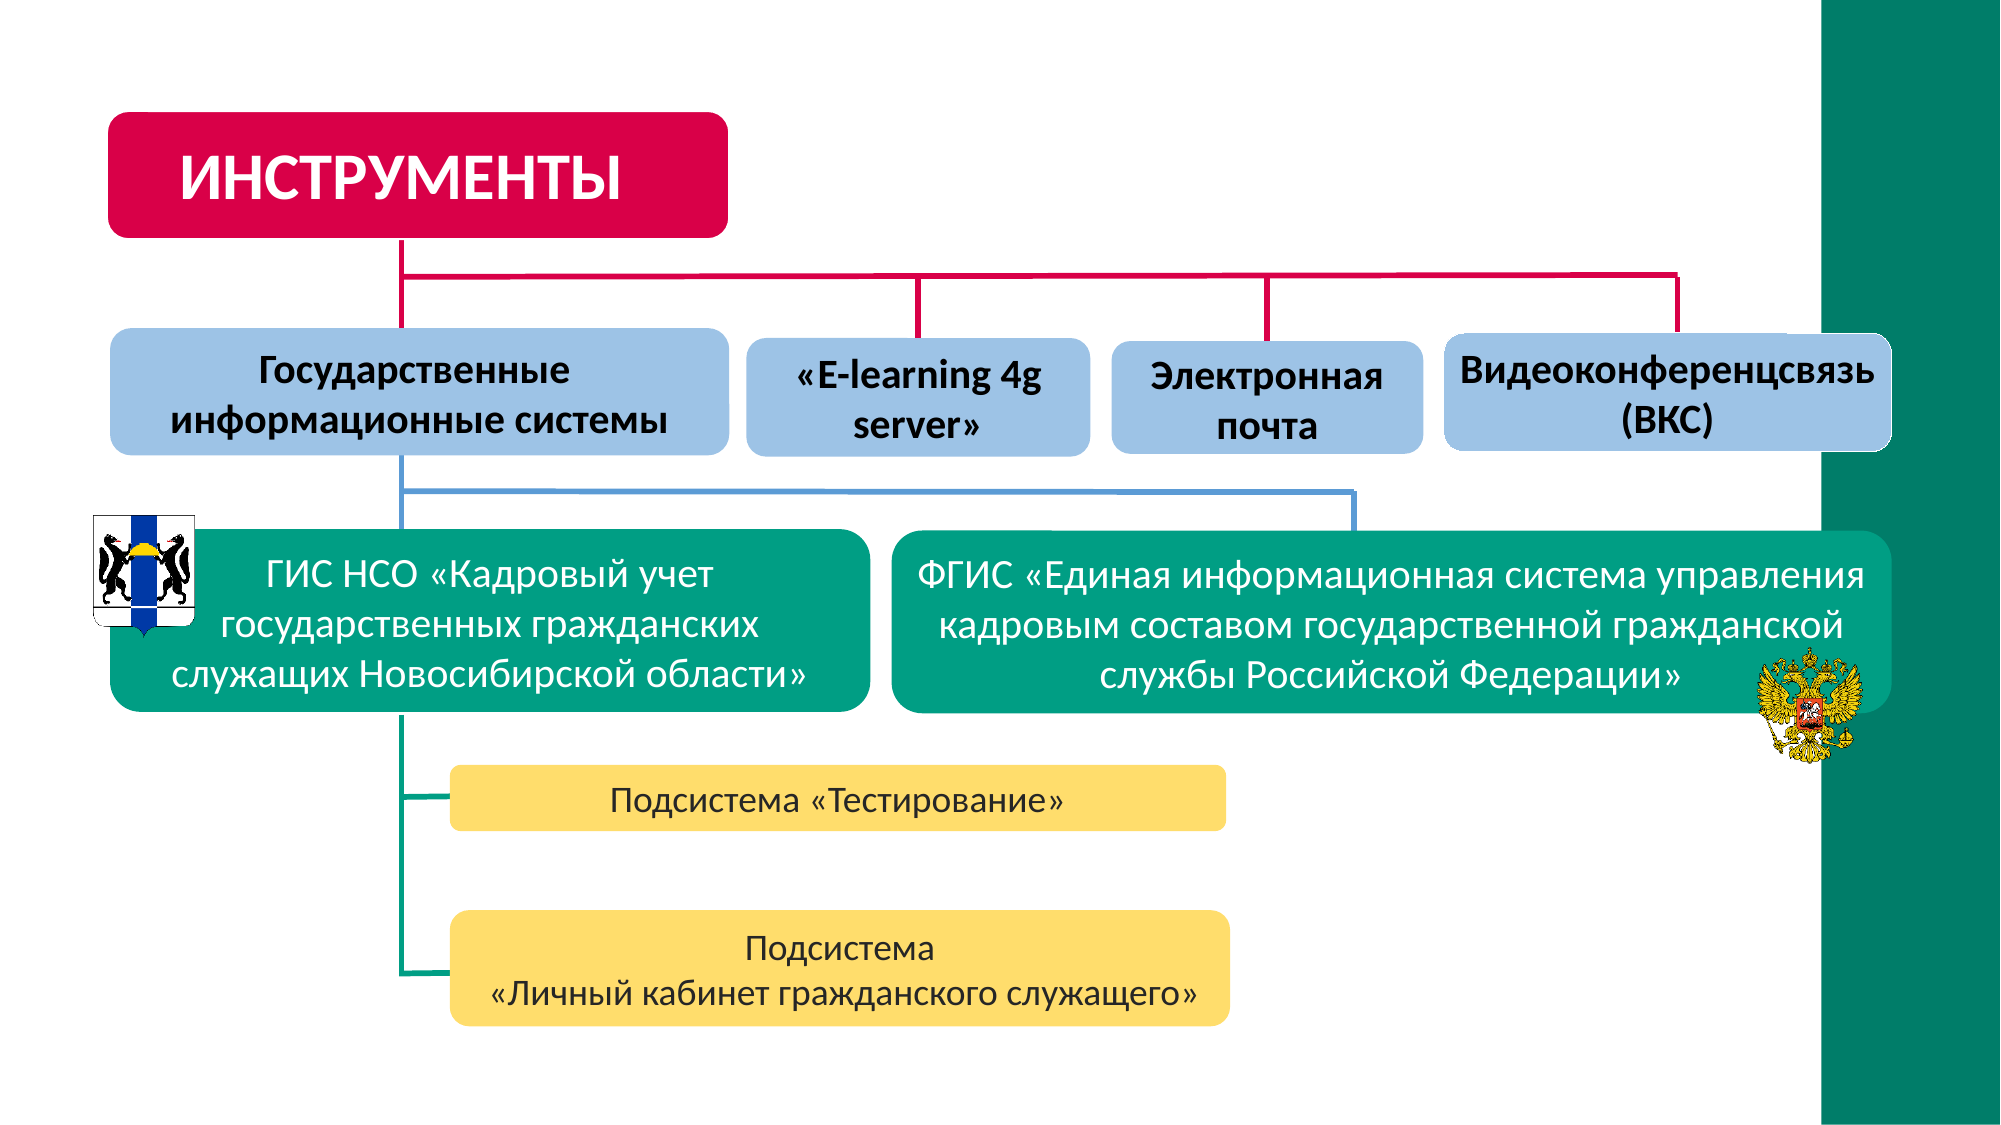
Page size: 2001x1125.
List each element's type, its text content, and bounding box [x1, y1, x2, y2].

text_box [399, 714, 526, 974]
text_box Электронная почта [1111, 363, 1424, 454]
picture [1727, 647, 1892, 764]
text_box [401, 453, 1354, 491]
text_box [93, 110, 730, 240]
text_box ФГИС «Единая информационная система управления кадровым составом государственной гражданской службы Российской Федерации» [891, 530, 1892, 714]
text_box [401, 493, 1354, 588]
text_box Видеоконференцсвязь (ВКС) [1443, 332, 1892, 452]
picture [93, 515, 195, 638]
text_box Подсистема «Тестирование» [526, 764, 1227, 832]
text_box «E-learning 4g server» [746, 363, 1091, 453]
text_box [401, 238, 1678, 363]
text_box [1820, 0, 2000, 1125]
text_box ГИС НСО «Кадровый учет государственных гражданских служащих Новосибирской области» [110, 529, 871, 712]
text_box Подсистема «Личный кабинет гражданского служащего» [449, 910, 1231, 1027]
text_box Государственные информационные системы [110, 328, 730, 456]
